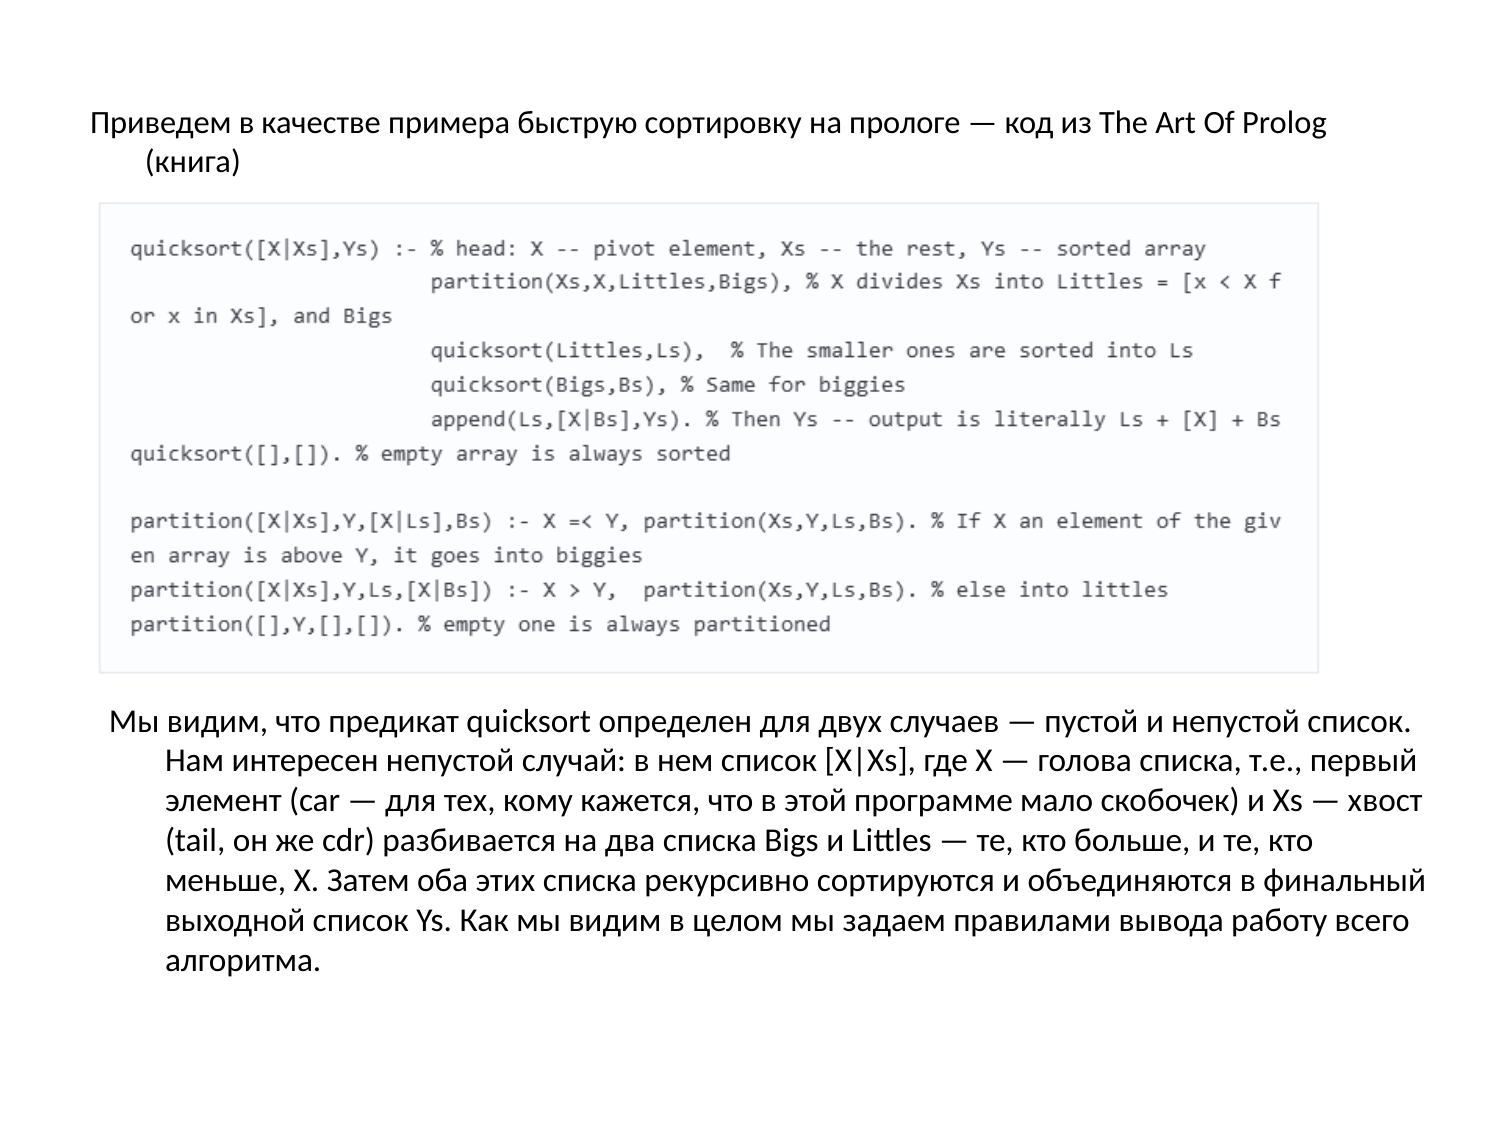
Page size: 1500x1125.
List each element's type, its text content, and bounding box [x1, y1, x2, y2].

picture [93, 187, 1324, 680]
text_box Мы видим, что предикат quicksort определен для двух случаев — пустой и непустой список. Нам интересен непустой случай: в нем список [X|Xs], где X — голова списка, т.е., первый элемент (car — для тех, кому кажется, что в этой программе мало скобочек) и Xs — хвост (tail, он же cdr) разбивается на два списка Bigs и Littles — те, кто больше, и те, кто меньше, Х. Затем оба этих списка рекурсивно сортируются и объединяются в финальный выходной список Ys. Как мы видим в целом мы задаем правилами вывода работу всего алгоритма. [93, 691, 1444, 1055]
list Приведем в качестве примера быструю сортировку на прологе — код из The Art Of Prolog (книга) [75, 93, 1425, 188]
